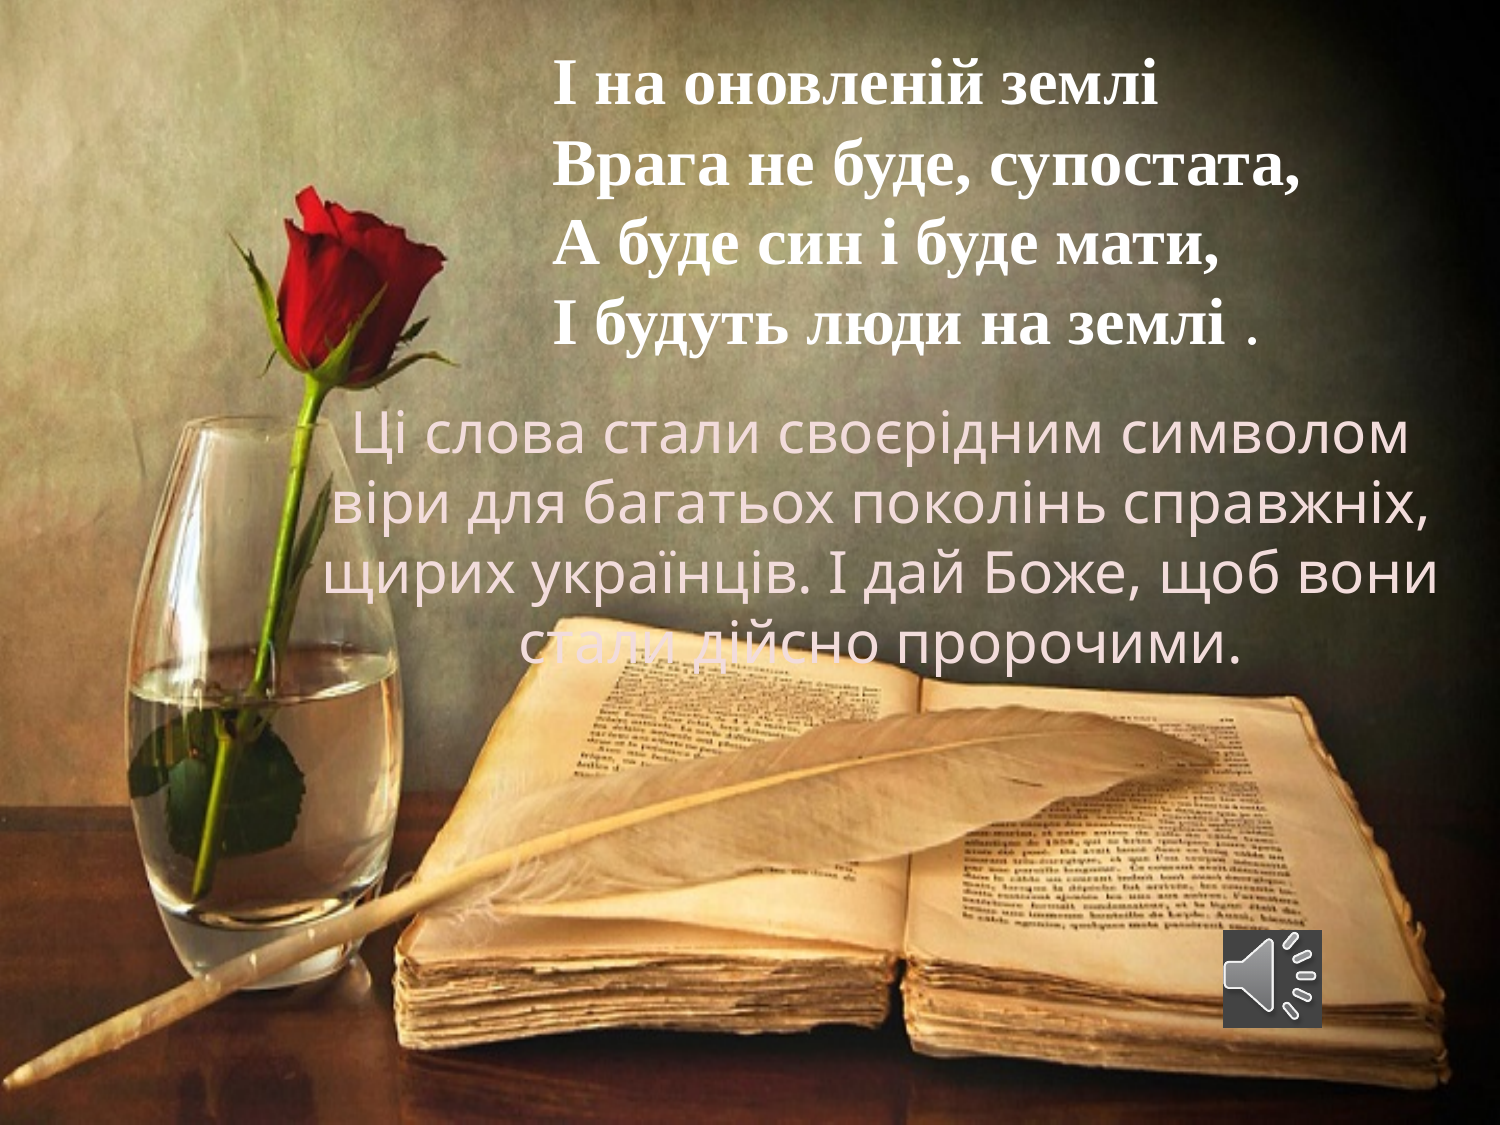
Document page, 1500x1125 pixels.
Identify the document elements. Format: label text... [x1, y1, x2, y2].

text_box Ці слова стали своєрідним символом віри для багатьох поколінь справжніх, щирих українців. І дай Боже, щоб вони стали дійсно пророчими. [290, 387, 1472, 683]
picture [0, 0, 1500, 1125]
text_box І на оновленій землі Врага не буде, супостата, А буде син і буде мати, І будуть люди на землі . [537, 30, 1400, 366]
